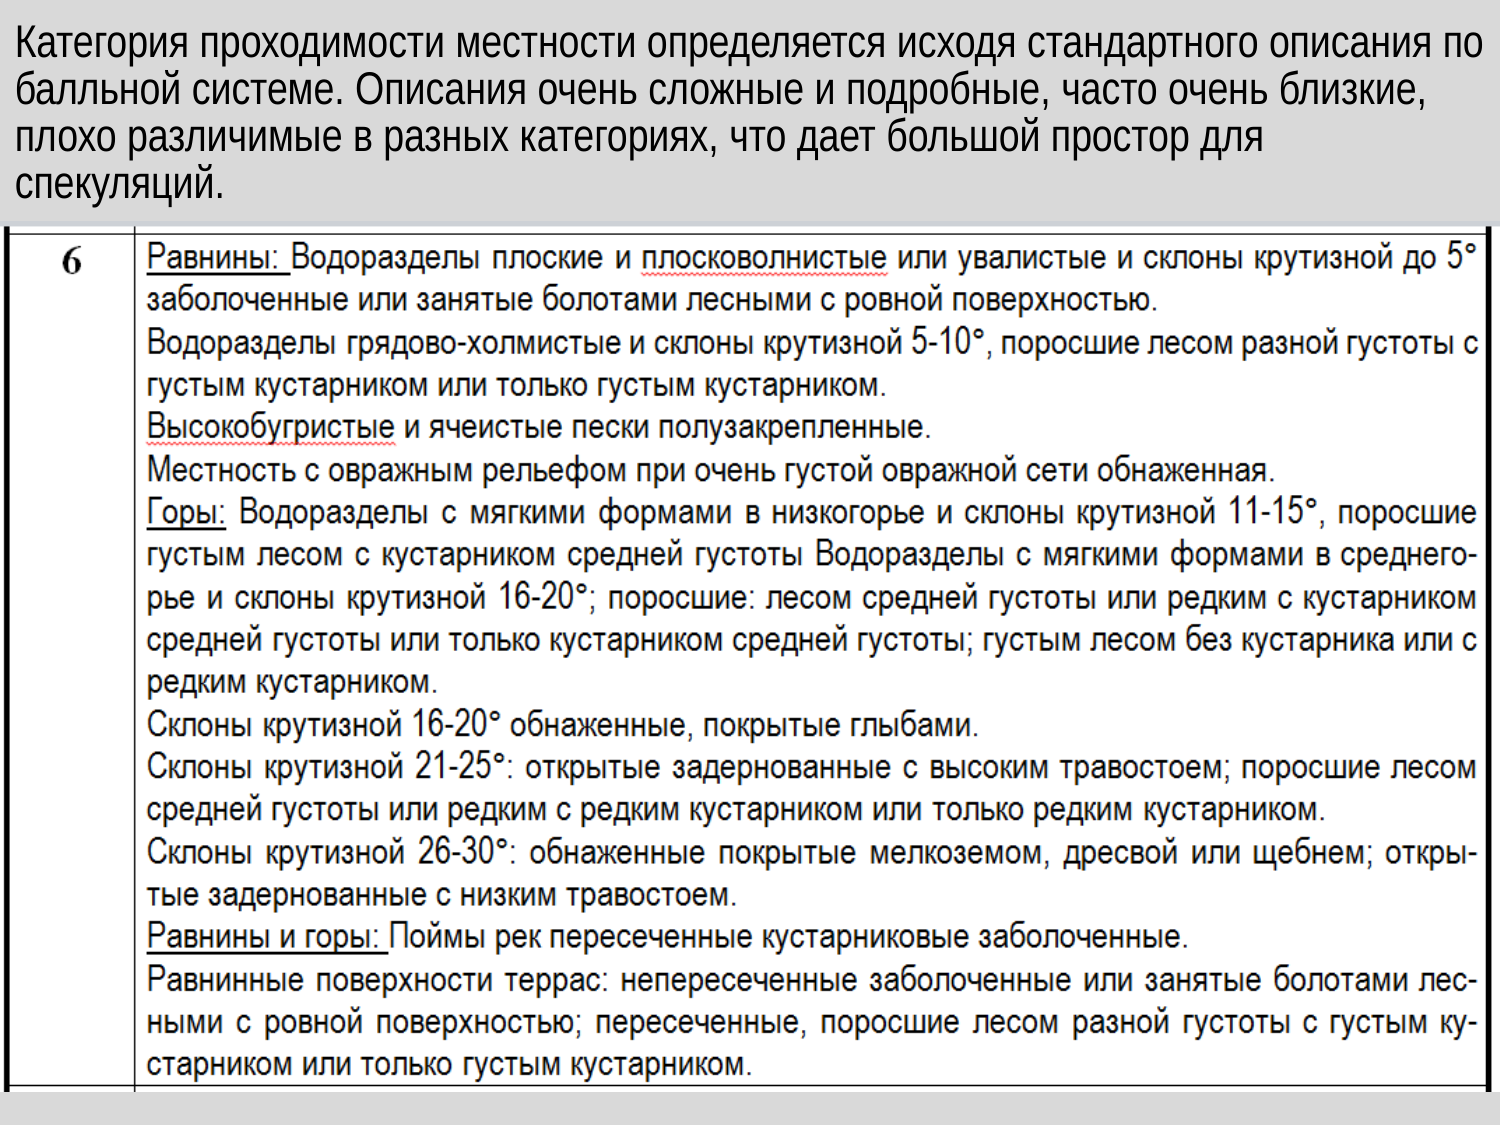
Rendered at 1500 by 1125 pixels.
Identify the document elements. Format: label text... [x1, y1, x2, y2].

text_box Категория проходимости местности определяется исходя стандартного описания по балльной системе. Описания очень сложные и подробные, часто очень близкие, плохо различимые в разных категориях, что дает большой простор для спекуляций. [0, 13, 1500, 215]
picture [0, 221, 1500, 1092]
